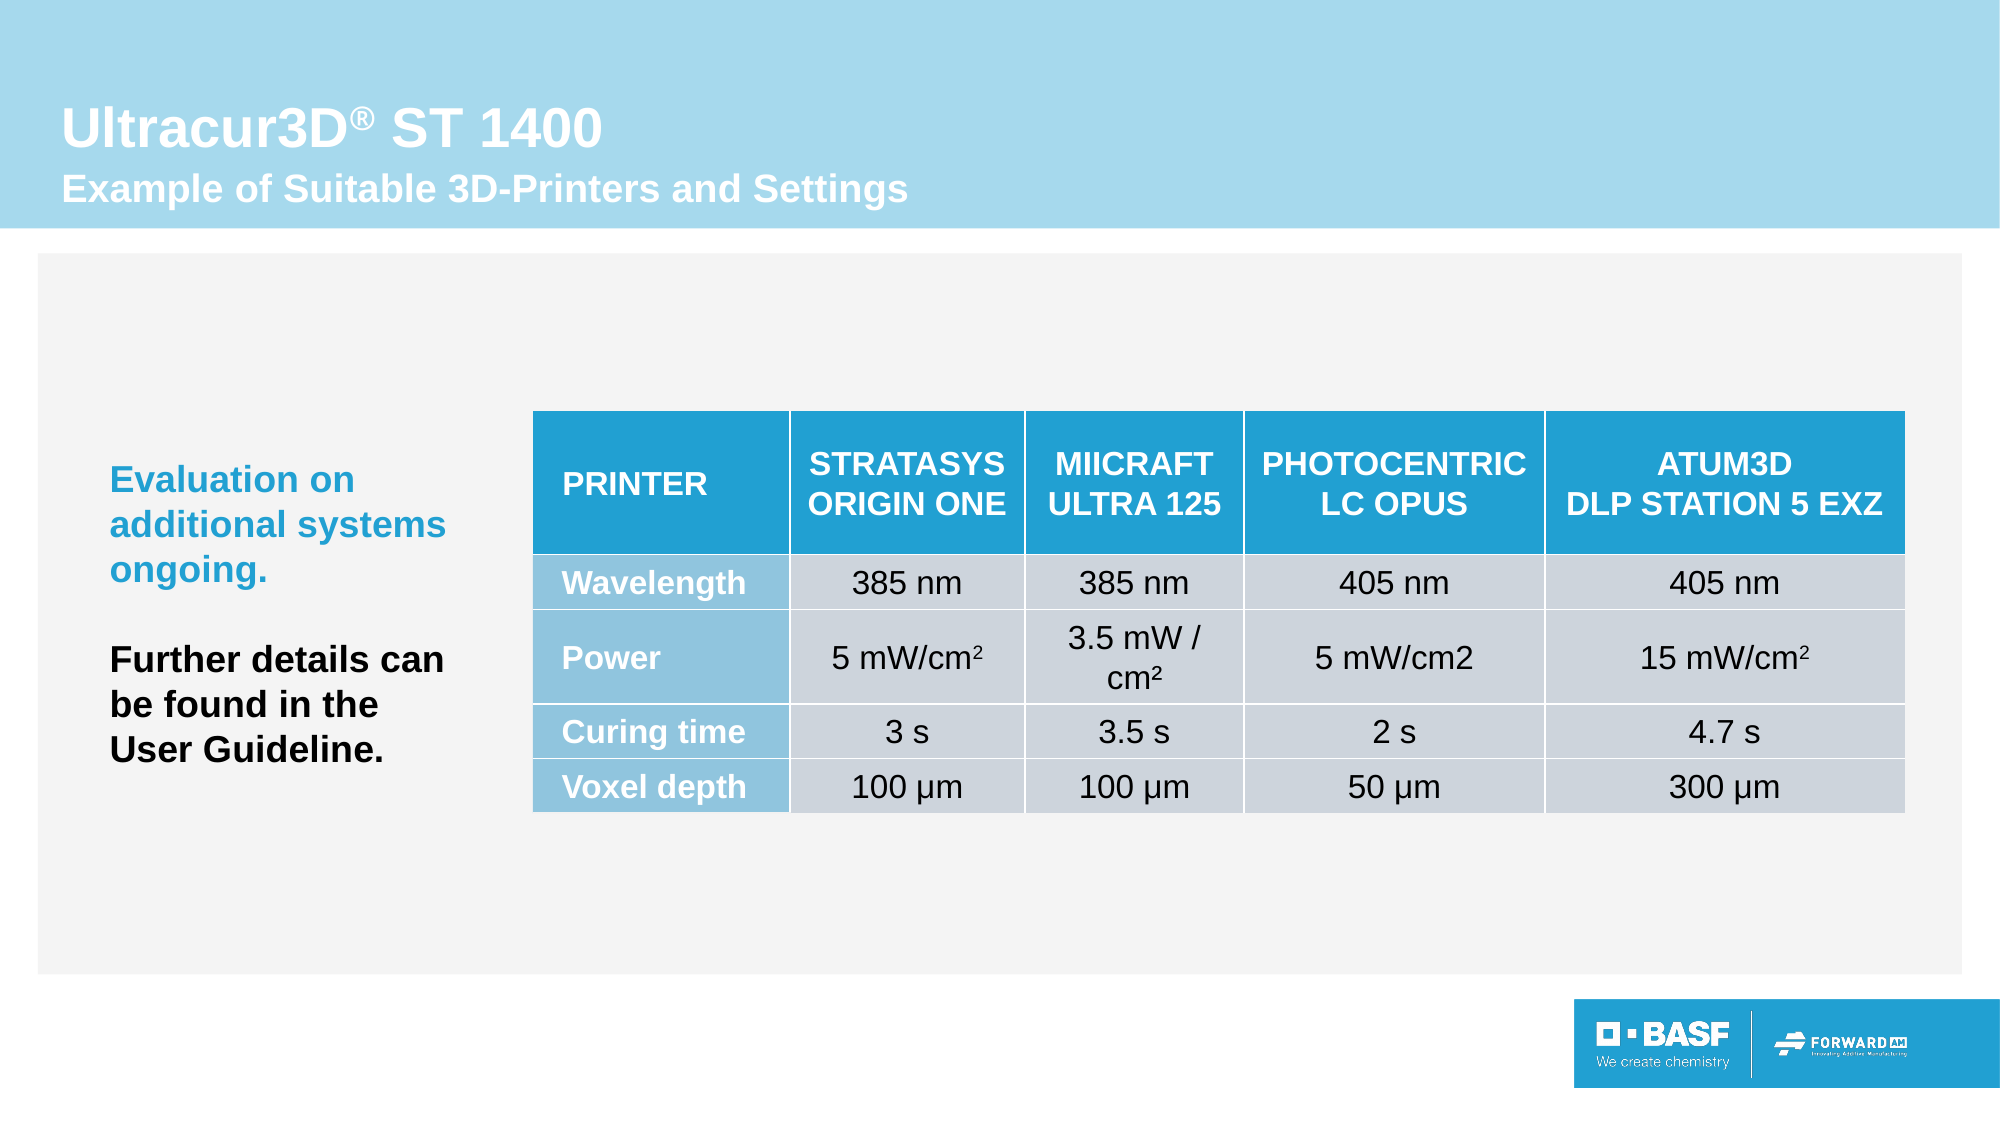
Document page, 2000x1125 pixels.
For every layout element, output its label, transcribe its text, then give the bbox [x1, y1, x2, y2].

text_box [1574, 999, 2000, 1088]
table_cell 100 μm [791, 759, 1024, 813]
table_cell 5 mW/cm2 [1245, 610, 1544, 703]
table_cell 3.5 mW / cm² [1026, 610, 1243, 703]
table_cell 5 mW/cm2 [791, 610, 1024, 703]
table_header MIICRAFT ULTRA 125 [1026, 411, 1243, 554]
text_box Ultracur3D® ST 1400 Example of Suitable 3D-Printers and Settings [61, 69, 958, 229]
table_header ATUM3D DLP STATION 5 EXZ [1546, 411, 1905, 554]
table_cell 2 s [1245, 705, 1544, 758]
table_cell 3.5 s [1026, 705, 1243, 758]
table_cell Voxel depth [533, 759, 789, 812]
table_cell Wavelength [533, 555, 789, 609]
table_cell Power [533, 610, 789, 703]
table_cell 3 s [791, 705, 1024, 758]
table_header STRATASYS ORIGIN ONE [791, 411, 1024, 554]
table_header PRINTER [533, 411, 789, 554]
table_cell 15 mW/cm2 [1546, 610, 1905, 703]
text_box [37, 252, 1963, 976]
table_cell 385 nm [791, 555, 1024, 609]
table_cell Curing time [533, 705, 789, 758]
table_header PHOTOCENTRIC LC OPUS [1245, 411, 1544, 554]
table_cell 4.7 s [1546, 705, 1905, 758]
table_cell 405 nm [1245, 555, 1544, 609]
table_cell 405 nm [1546, 555, 1905, 609]
table_cell 300 μm [1546, 759, 1905, 813]
text_box [0, 0, 2000, 229]
text_box Evaluation on additional systems ongoing. Further details can be found in the User Guideline. [94, 447, 465, 777]
table_cell 385 nm [1026, 555, 1243, 609]
table_cell 100 μm [1026, 759, 1243, 813]
table_cell 50 μm [1245, 759, 1544, 813]
